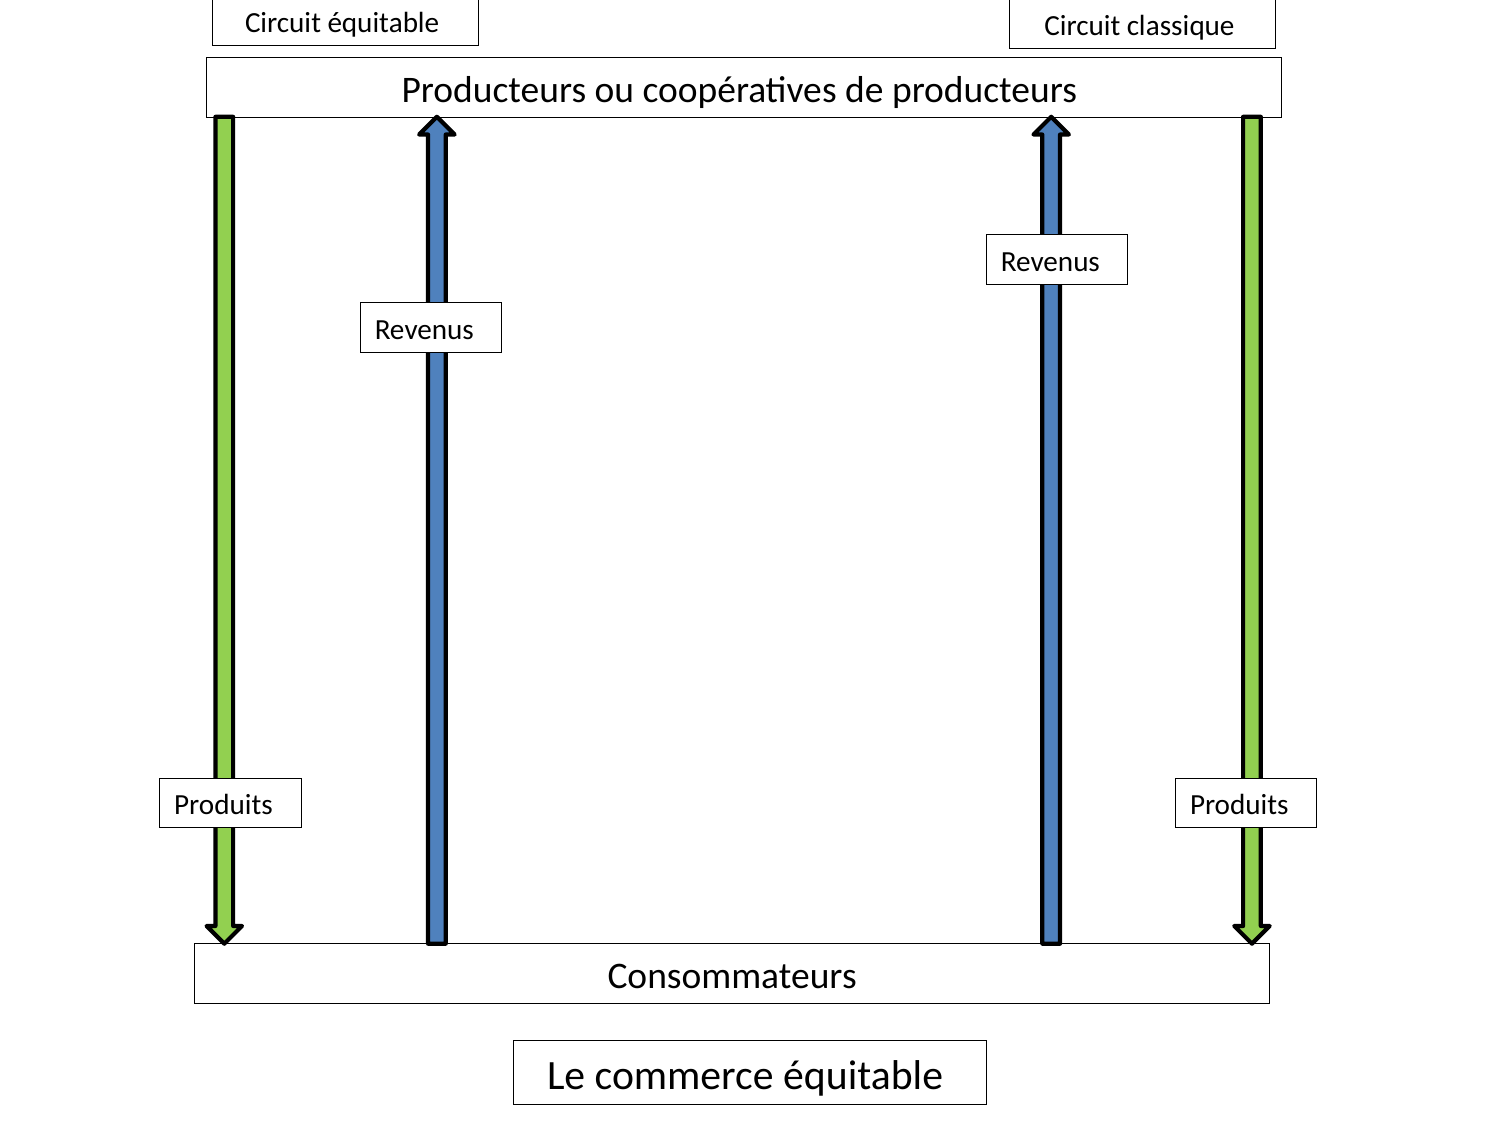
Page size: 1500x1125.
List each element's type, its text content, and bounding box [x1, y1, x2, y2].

text_box Circuit équitable [212, 0, 479, 46]
text_box [1241, 114, 1263, 778]
text_box Revenus [360, 302, 502, 353]
text_box [213, 114, 236, 778]
text_box [1040, 285, 1063, 946]
text_box Producteurs ou coopératives de producteurs [206, 57, 1282, 118]
text_box Revenus [986, 234, 1128, 285]
text_box Produits [1175, 778, 1317, 828]
text_box [1031, 114, 1071, 234]
text_box [417, 114, 457, 302]
text_box Consommateurs [194, 943, 1270, 1004]
text_box Circuit classique [1009, 0, 1276, 49]
text_box Le commerce équitable [513, 1040, 987, 1105]
text_box [204, 828, 244, 946]
text_box Produits [159, 778, 302, 828]
text_box [1232, 828, 1272, 946]
text_box [425, 353, 448, 946]
